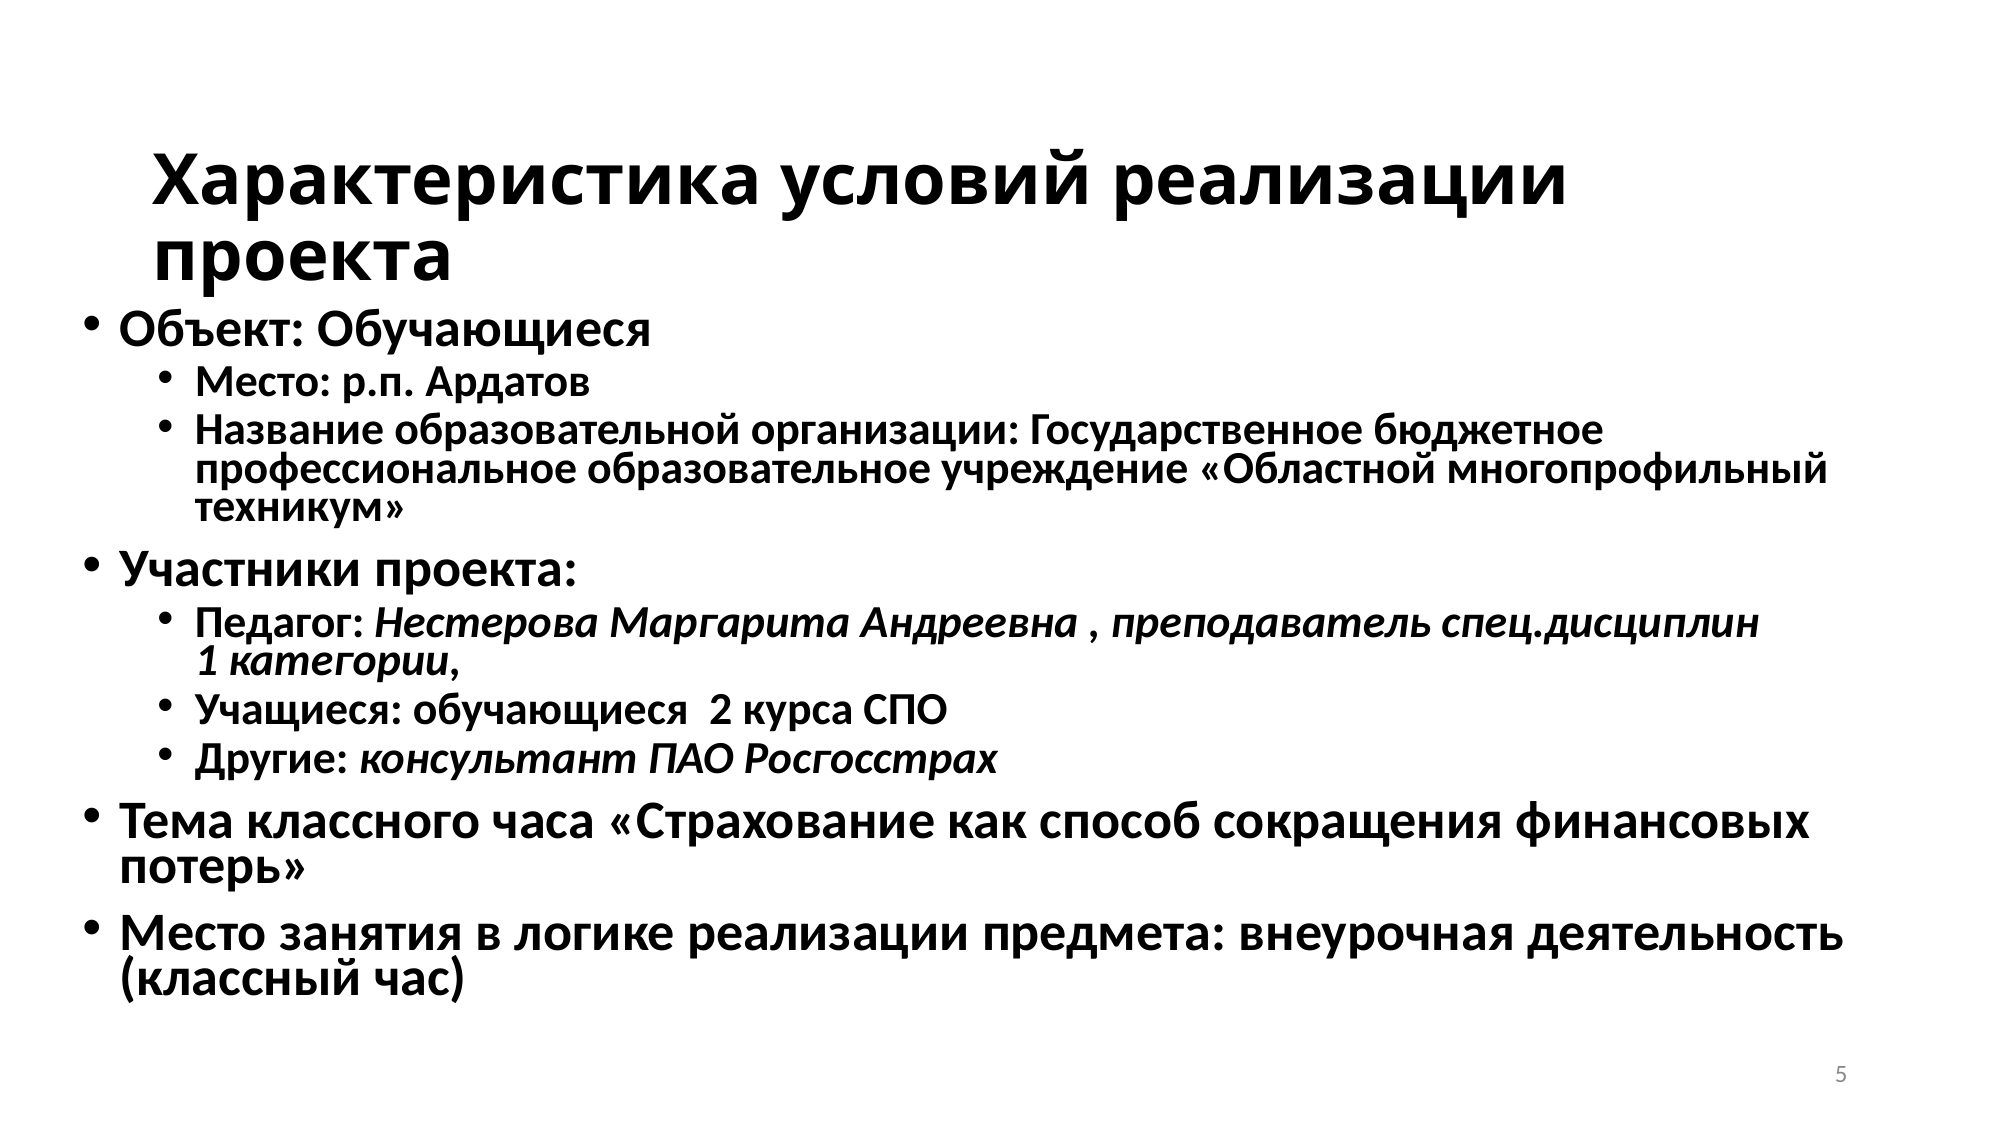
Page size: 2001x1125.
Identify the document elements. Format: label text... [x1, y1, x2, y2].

slide_number 5 [1412, 1042, 1863, 1103]
list Объект: Обучающиеся Место: р.п. Ардатов Название образовательной организации: Государственное бюджетное профессиональное образовательное учреждение «Областной многопрофильный техникум» Участники проекта: Педагог: Нестерова Маргарита Андреевна , преподаватель спец.дисциплин 1 категории, Учащиеся: обучающиеся 2 курса СПО Другие: консультант ПАО Росгосстрах Тема классного часа «Страхование как способ сокращения финансовых потерь» Место занятия в логике реализации предмета: внеурочная деятельность (классный час) [66, 301, 1909, 1079]
title Характеристика условий реализации проекта [137, 134, 1863, 301]
